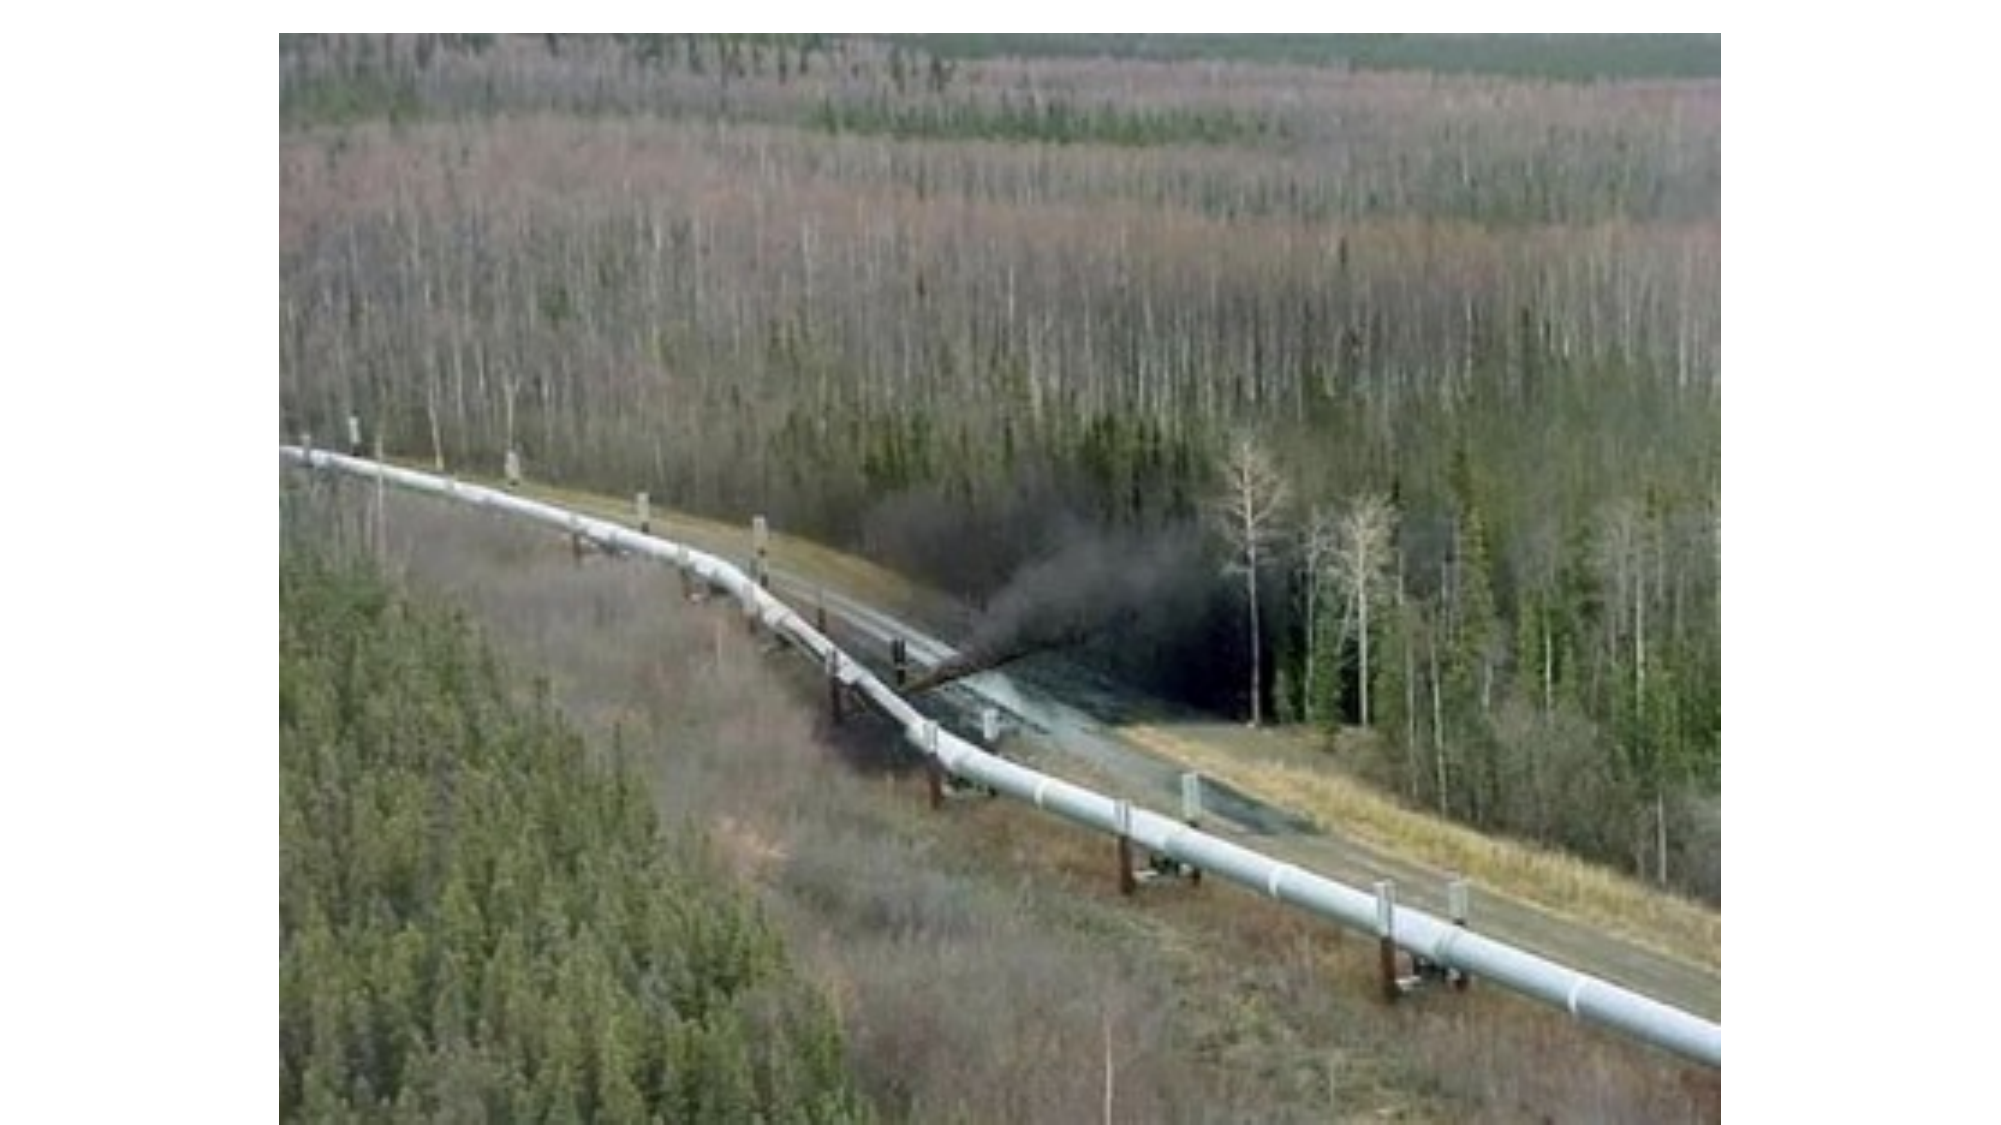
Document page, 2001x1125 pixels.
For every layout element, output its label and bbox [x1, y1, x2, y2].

list [279, 33, 1721, 1125]
